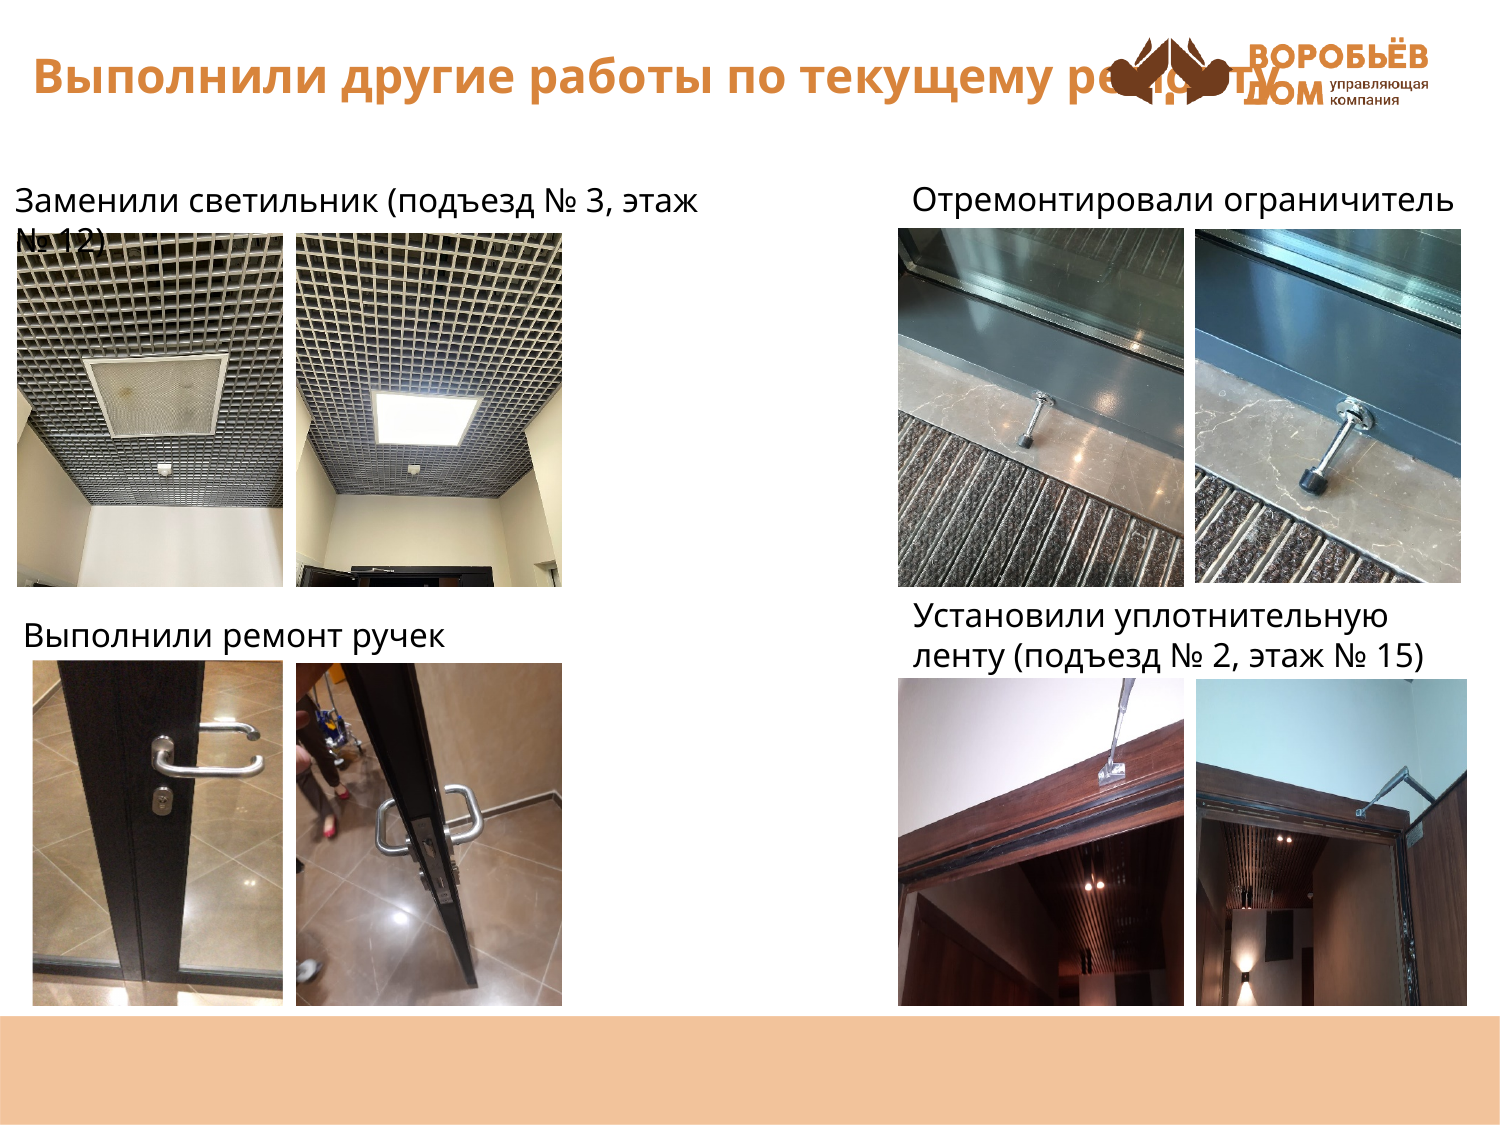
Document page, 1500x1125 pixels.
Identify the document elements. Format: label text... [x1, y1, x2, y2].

picture [17, 233, 283, 587]
picture [1196, 679, 1467, 1006]
picture [296, 233, 562, 587]
picture [1195, 229, 1461, 583]
text_box Выполнили другие работы по текущему ремонту [17, 13, 1391, 111]
picture [1105, 37, 1428, 106]
text_box Установили уплотнительную ленту (подъезд № 2, этаж № 15) [898, 587, 1447, 682]
picture [0, 662, 562, 1006]
picture [0, 1016, 1500, 1125]
text_box Выполнили ремонт ручек [8, 607, 500, 662]
text_box Заменили светильник (подъезд № 3, этаж № 12) [0, 171, 740, 267]
picture [898, 678, 1184, 1006]
picture [898, 228, 1184, 587]
text_box Отремонтировали ограничитель [896, 170, 1500, 226]
